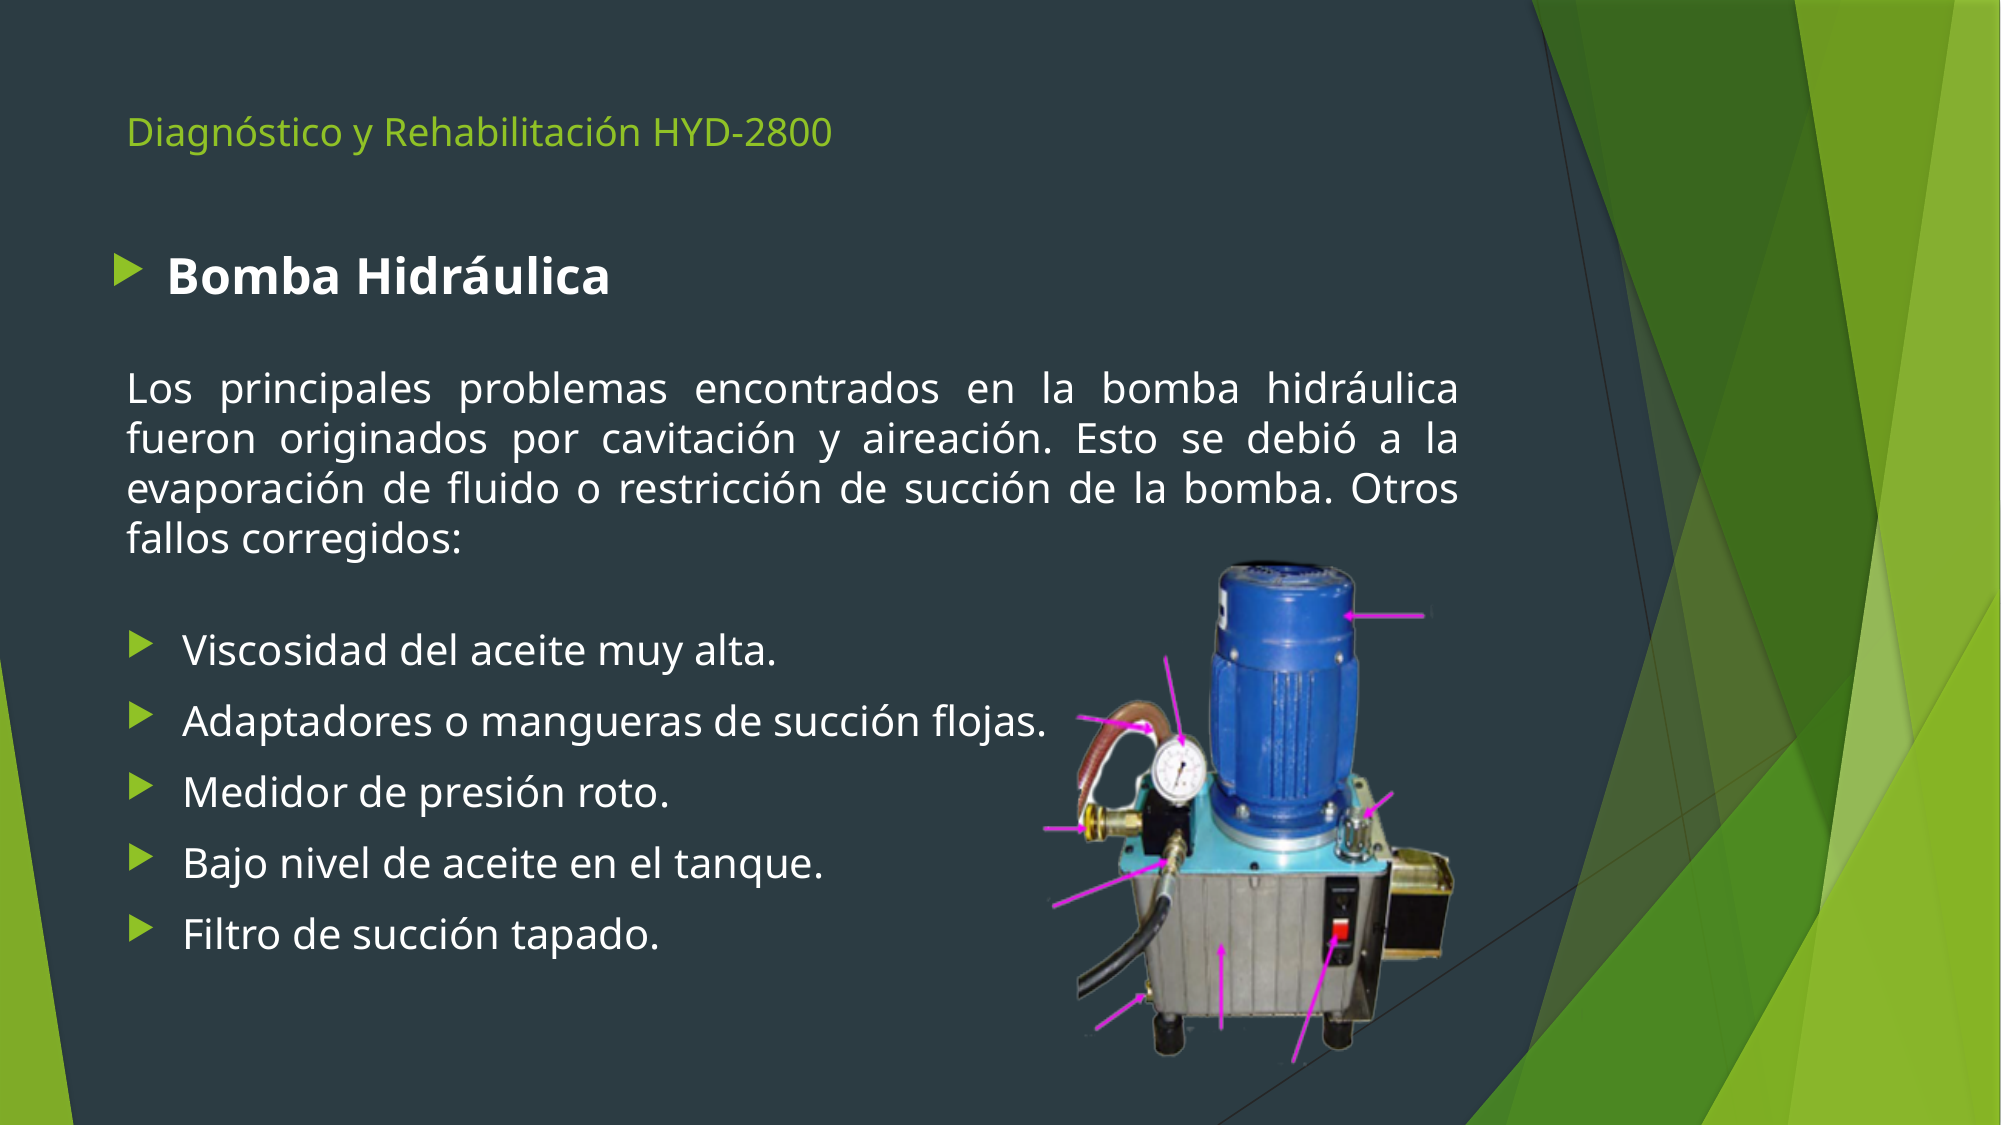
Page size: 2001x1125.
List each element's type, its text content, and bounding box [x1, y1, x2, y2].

picture [889, 555, 1600, 1125]
text_box Bomba Hidráulica [95, 237, 993, 875]
list Los principales problemas encontrados en la bomba hidráulica fueron originados por cavitación y aireación. Esto se debió a la evaporación de fluido o restricción de succión de la bomba. Otros fallos corregidos: Viscosidad del aceite muy alta. Adaptadores o mangueras de succión flojas. Medidor de presión roto. Bajo nivel de aceite en el tanque. Filtro de succión tapado. [111, 875, 884, 992]
list Los principales problemas encontrados en la bomba hidráulica fueron originados por cavitación y aireación. Esto se debió a la evaporación de fluido o restricción de succión de la bomba. Otros fallos corregidos: Viscosidad del aceite muy alta. Adaptadores o mangueras de succión flojas. Medidor de presión roto. Bajo nivel de aceite en el tanque. Filtro de succión tapado. [993, 354, 1476, 554]
title Diagnóstico y Rehabilitación HYD-2800 [111, 99, 1522, 221]
